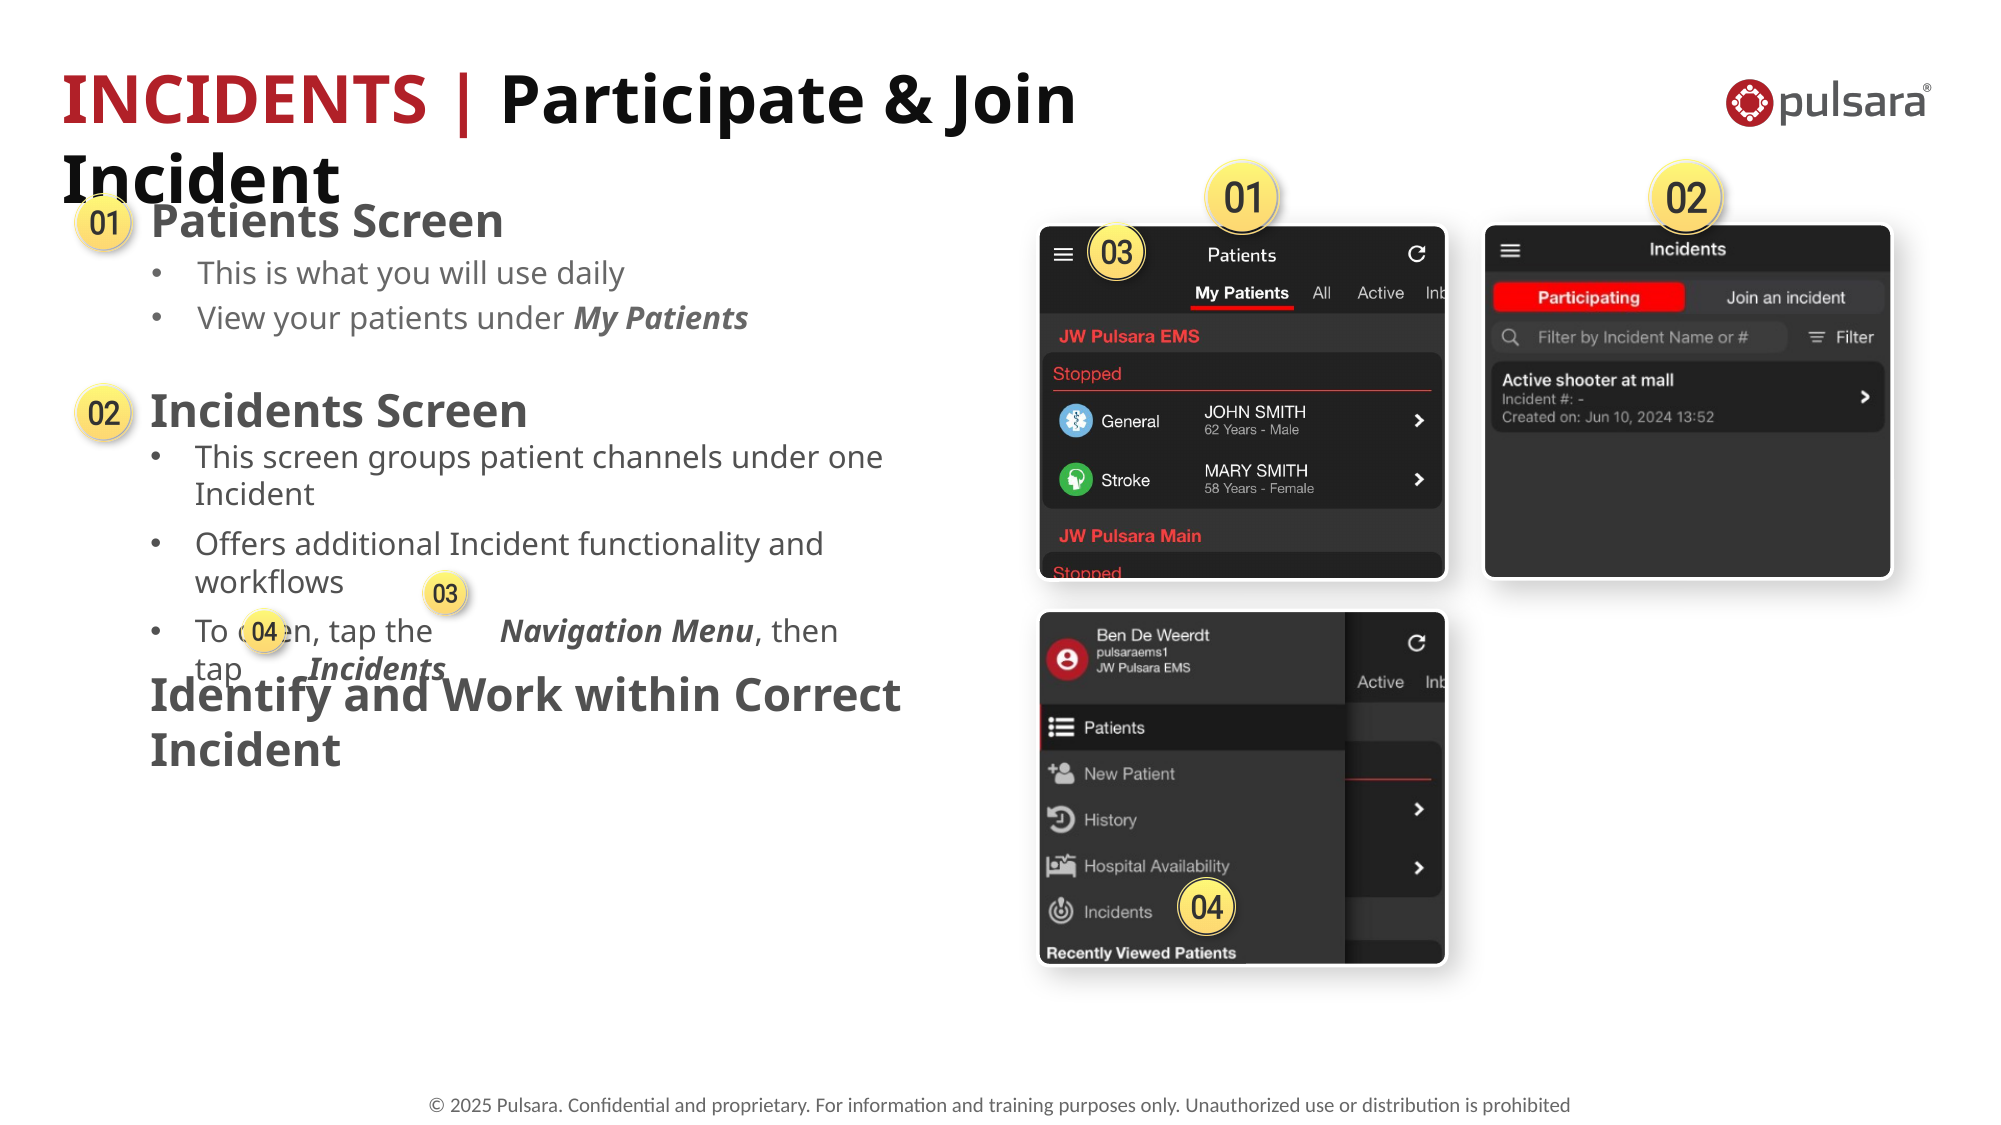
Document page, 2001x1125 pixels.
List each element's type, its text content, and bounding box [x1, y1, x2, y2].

picture [74, 193, 133, 252]
text_box INCIDENTS | Participate & Join Incident [47, 49, 1327, 225]
text_box Identify and Work within Correct Incident [135, 658, 1029, 784]
picture [422, 569, 468, 616]
picture [74, 383, 133, 442]
picture [1037, 610, 1447, 966]
text_box Patients Screen This is what you will use daily View your patients under My Patients [135, 183, 909, 344]
picture [1483, 159, 1893, 580]
text_box Incidents Screen This screen groups patient channels under one Incident Offers additional Incident functionality and workflows To open, tap the Navigation Menu, then tap Incidents [135, 374, 980, 658]
picture [1723, 75, 1934, 131]
picture [240, 608, 287, 654]
picture [1037, 159, 1447, 581]
